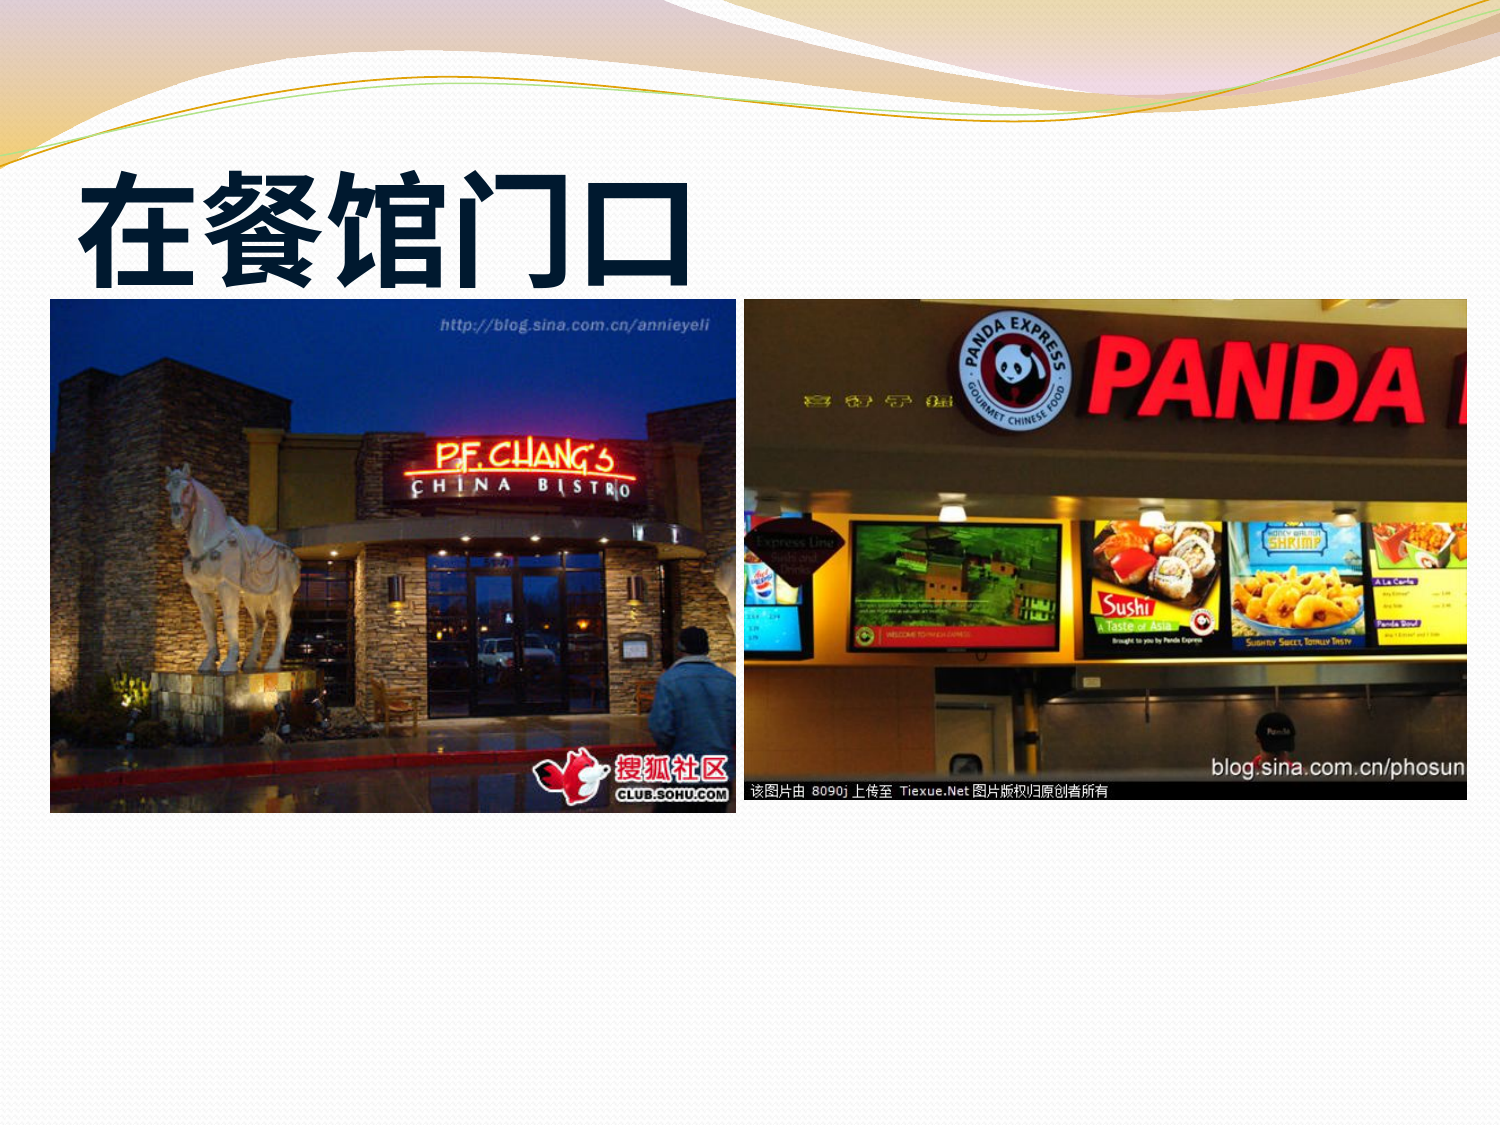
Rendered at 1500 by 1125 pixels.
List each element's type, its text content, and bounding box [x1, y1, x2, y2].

picture [744, 299, 1467, 801]
title 在餐馆门口 [75, 115, 1425, 302]
picture [49, 299, 736, 813]
